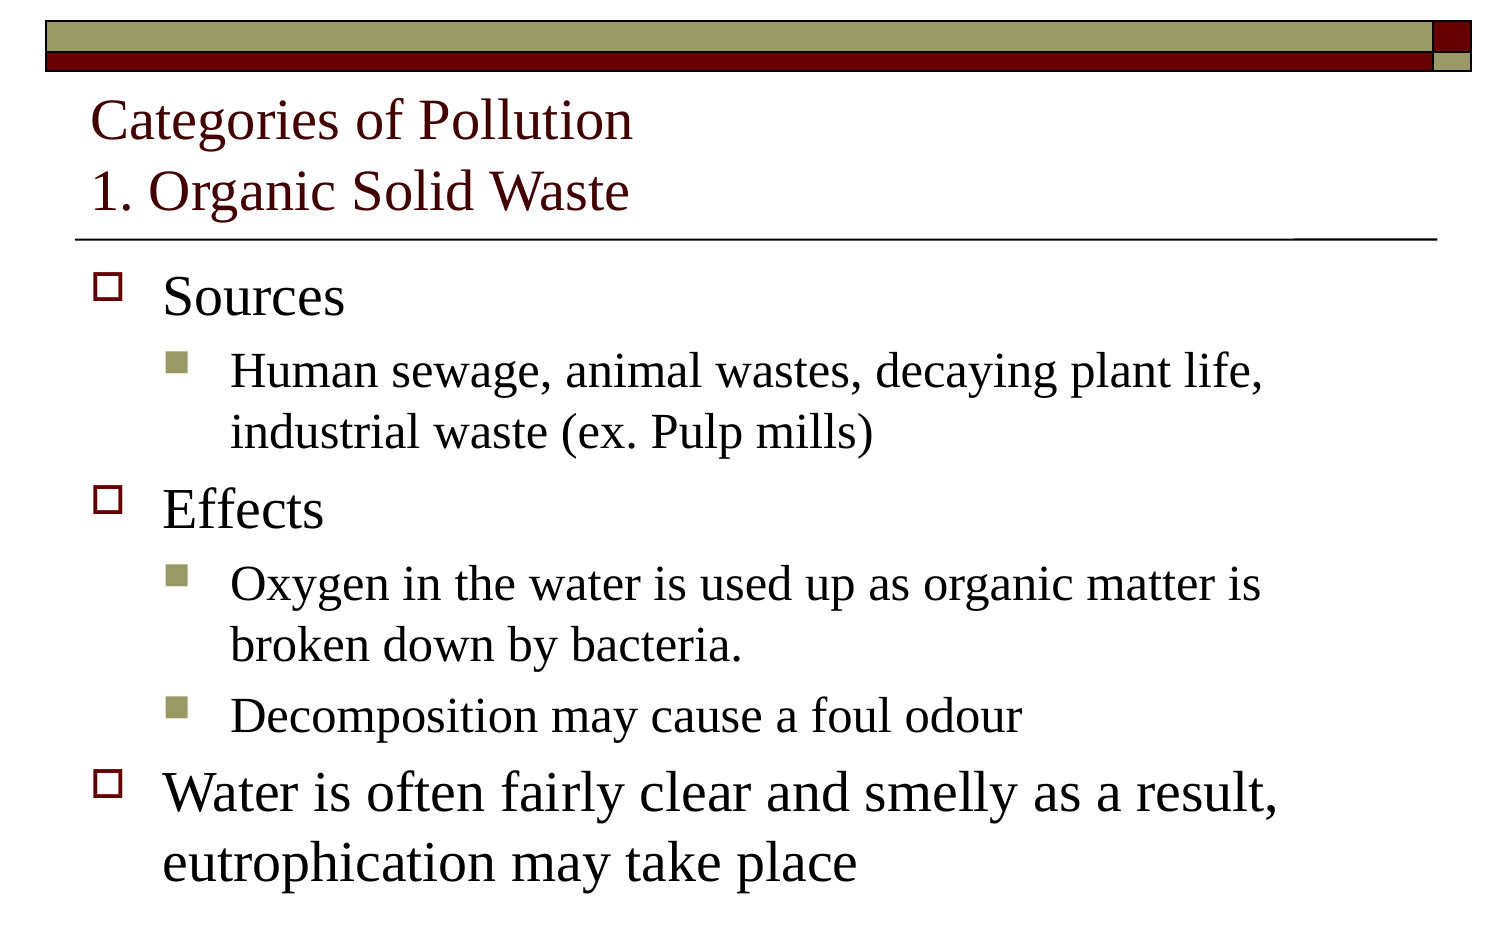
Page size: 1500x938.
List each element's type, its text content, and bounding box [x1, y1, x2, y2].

list Sources Human sewage, animal wastes, decaying plant life, industrial waste (ex. Pulp mills) Effects Oxygen in the water is used up as organic matter is broken down by bacteria. Decomposition may cause a foul odour Water is often fairly clear and smelly as a result, eutrophication may take place [74, 249, 1426, 907]
title Categories of Pollution 1. Organic Solid Waste [74, 72, 1426, 230]
